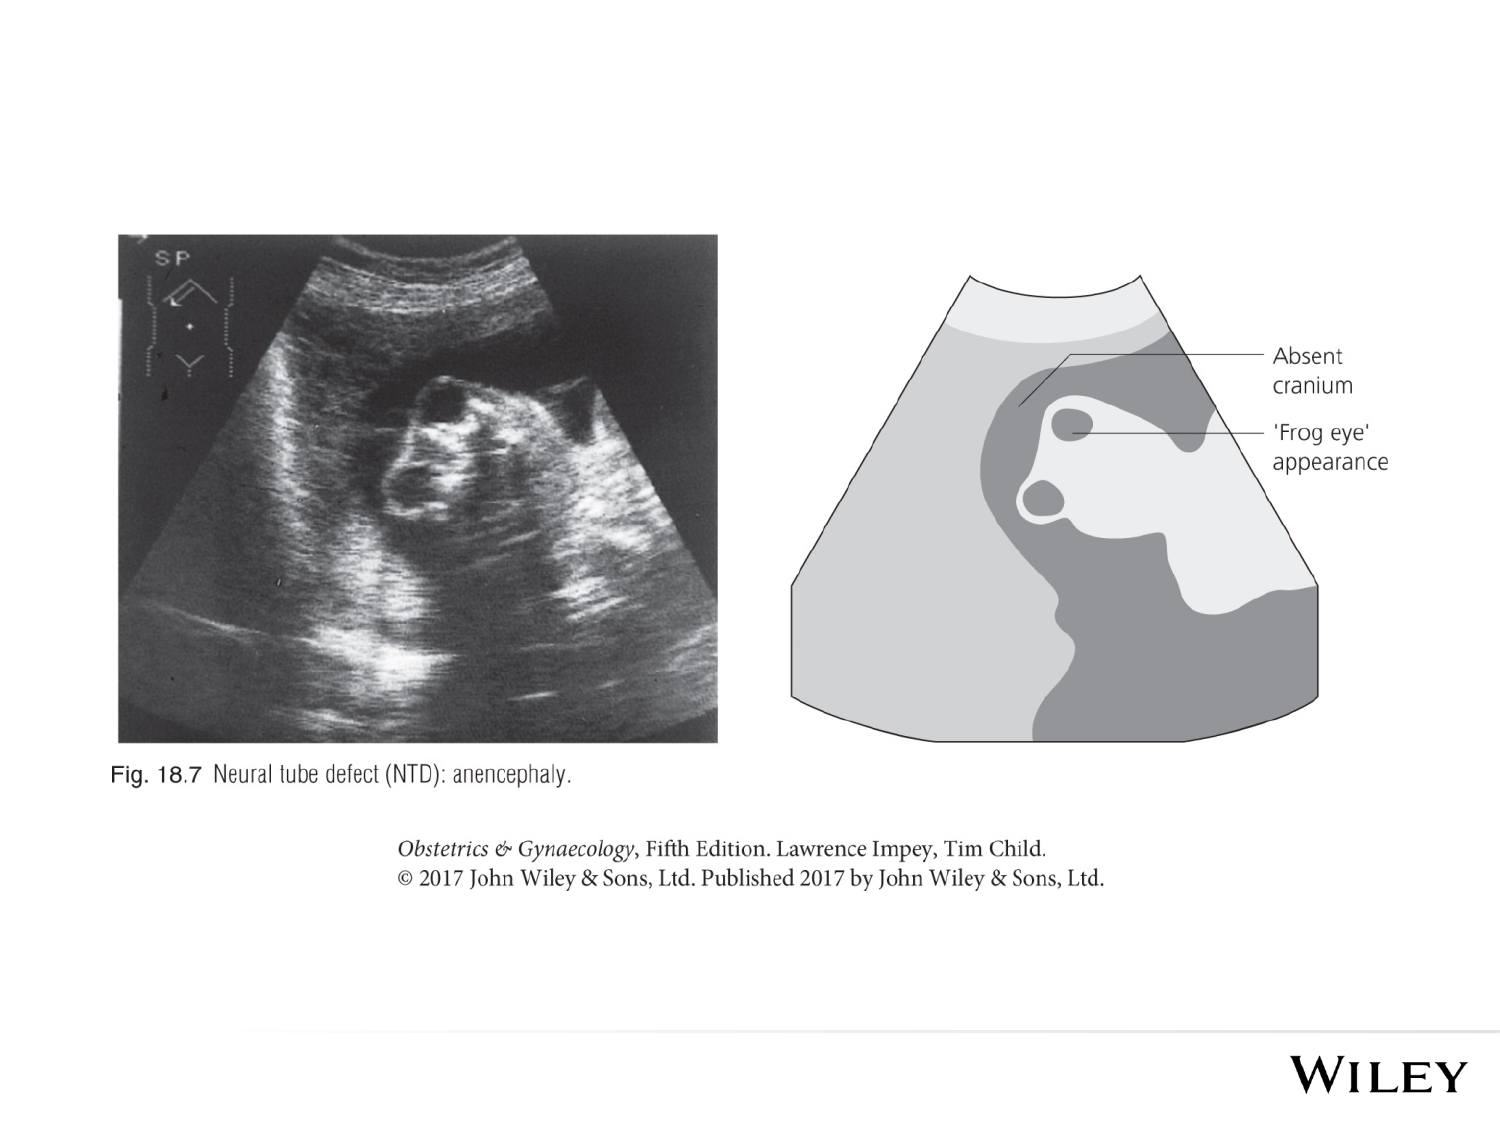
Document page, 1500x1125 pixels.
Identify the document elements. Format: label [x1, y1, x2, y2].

picture [112, 233, 1388, 892]
picture [0, 1030, 1500, 1125]
